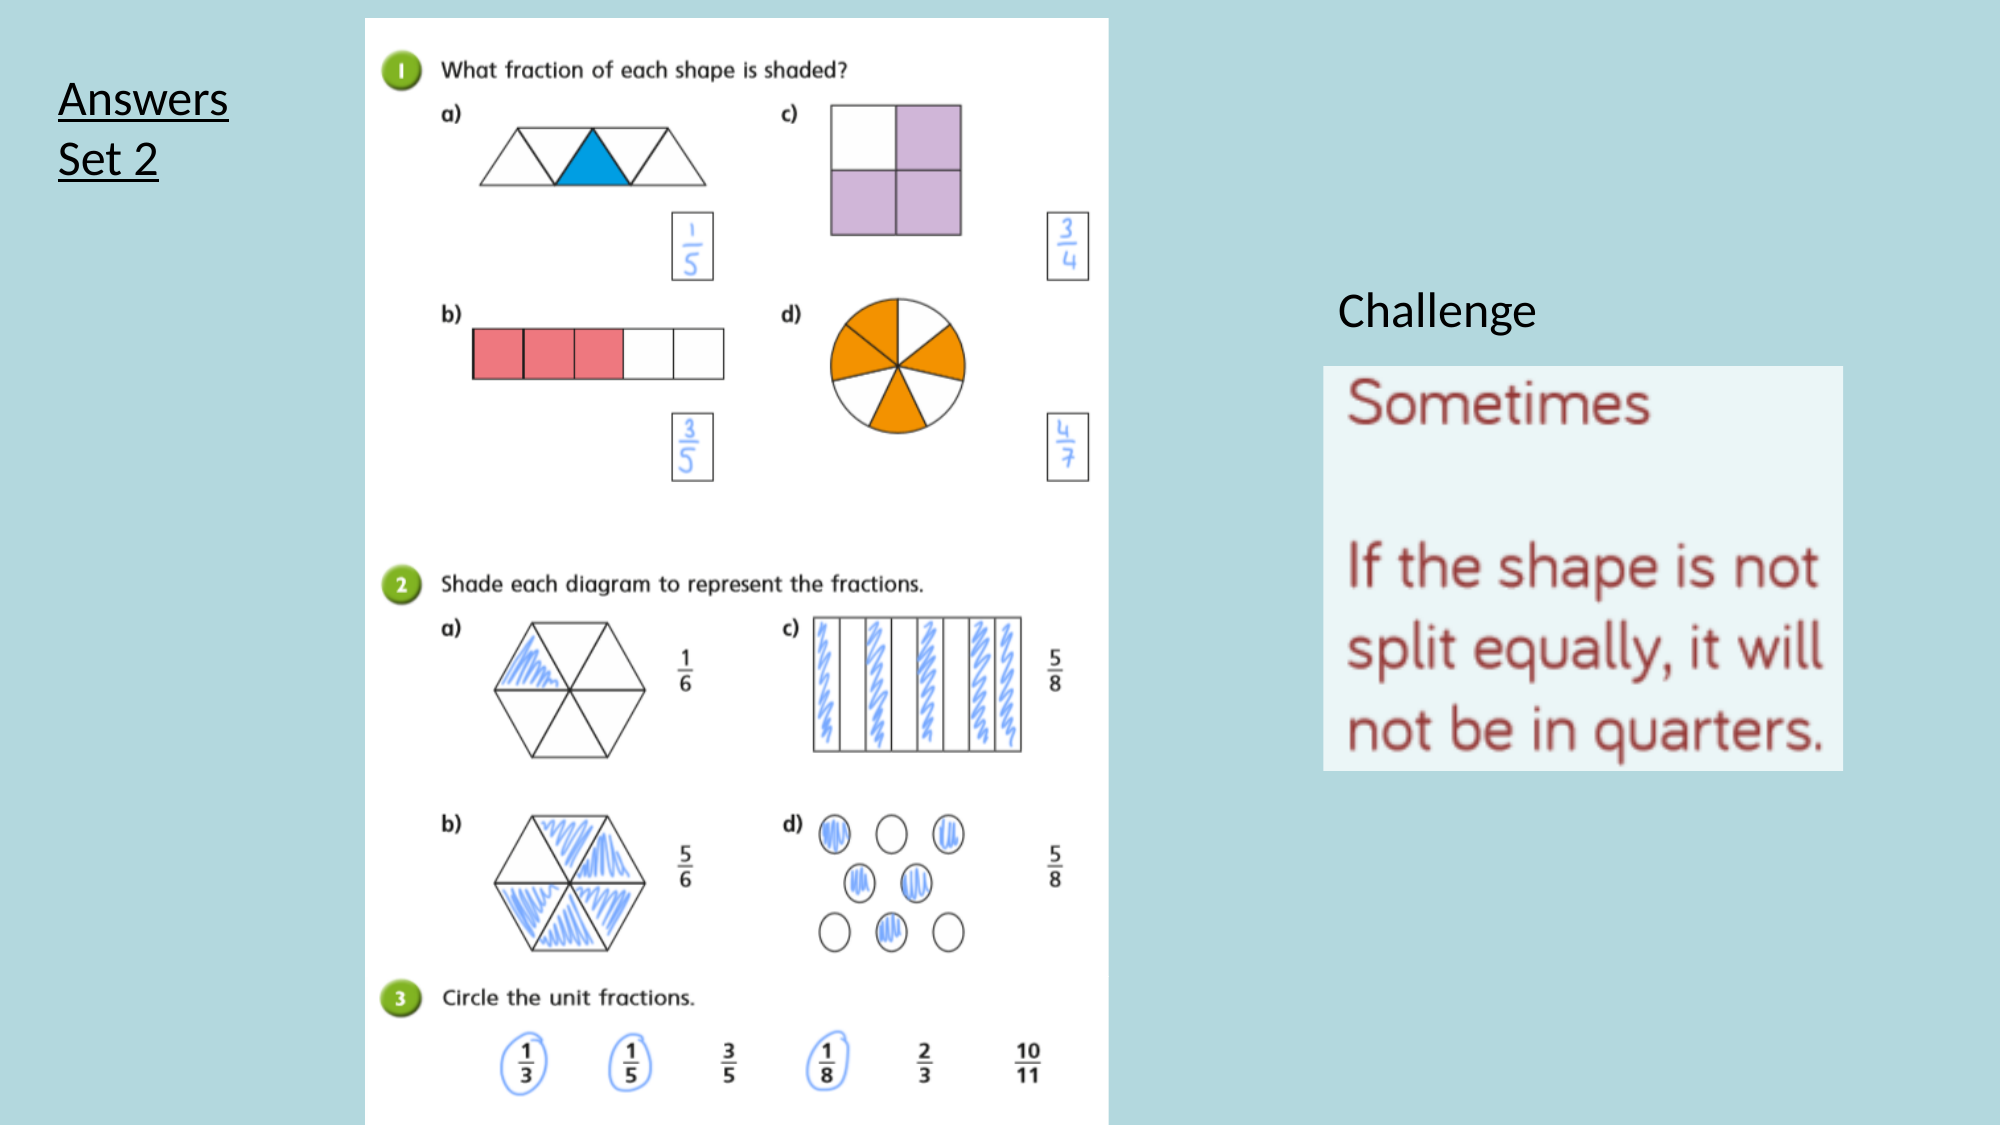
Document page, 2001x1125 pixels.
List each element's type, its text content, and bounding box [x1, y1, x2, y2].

picture [1323, 366, 1844, 771]
text_box Challenge [1323, 270, 1668, 346]
picture [364, 18, 1109, 1125]
text_box Answers Set 2 [43, 58, 364, 194]
